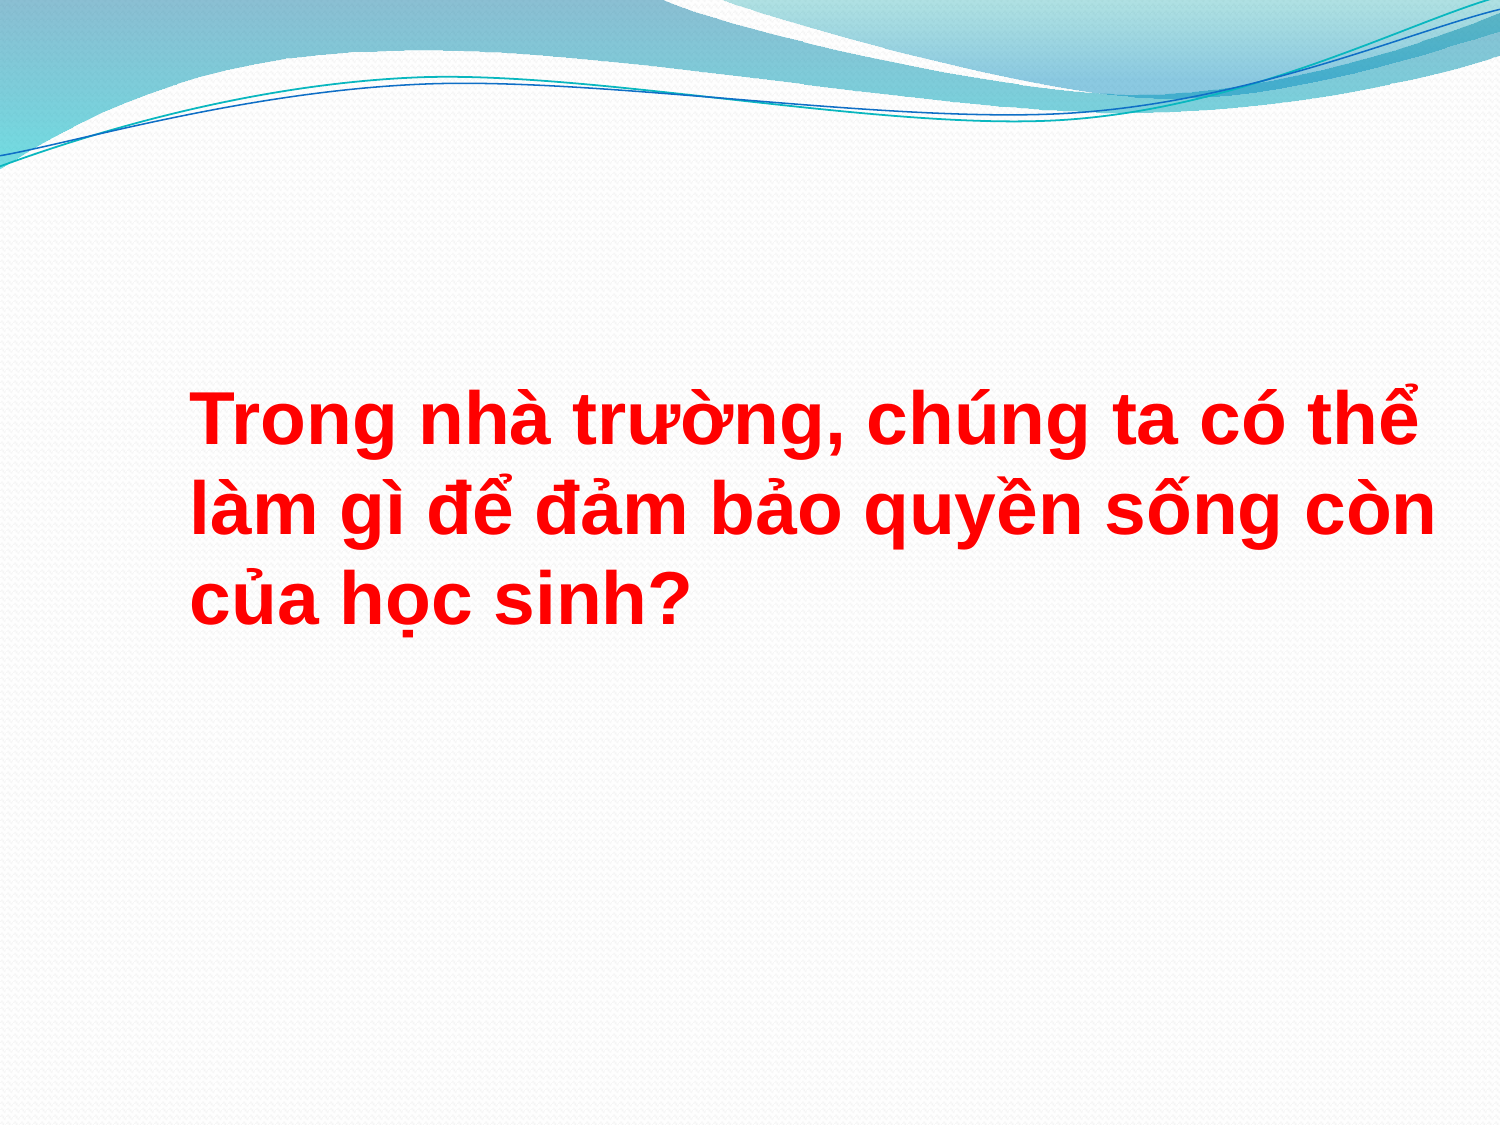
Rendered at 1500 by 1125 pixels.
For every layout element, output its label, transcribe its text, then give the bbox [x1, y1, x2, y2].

title [75, 262, 1463, 725]
text_box Trong nhà trường, chúng ta có thể làm gì để đảm bảo quyền sống còn của học sinh? [174, 362, 1500, 648]
